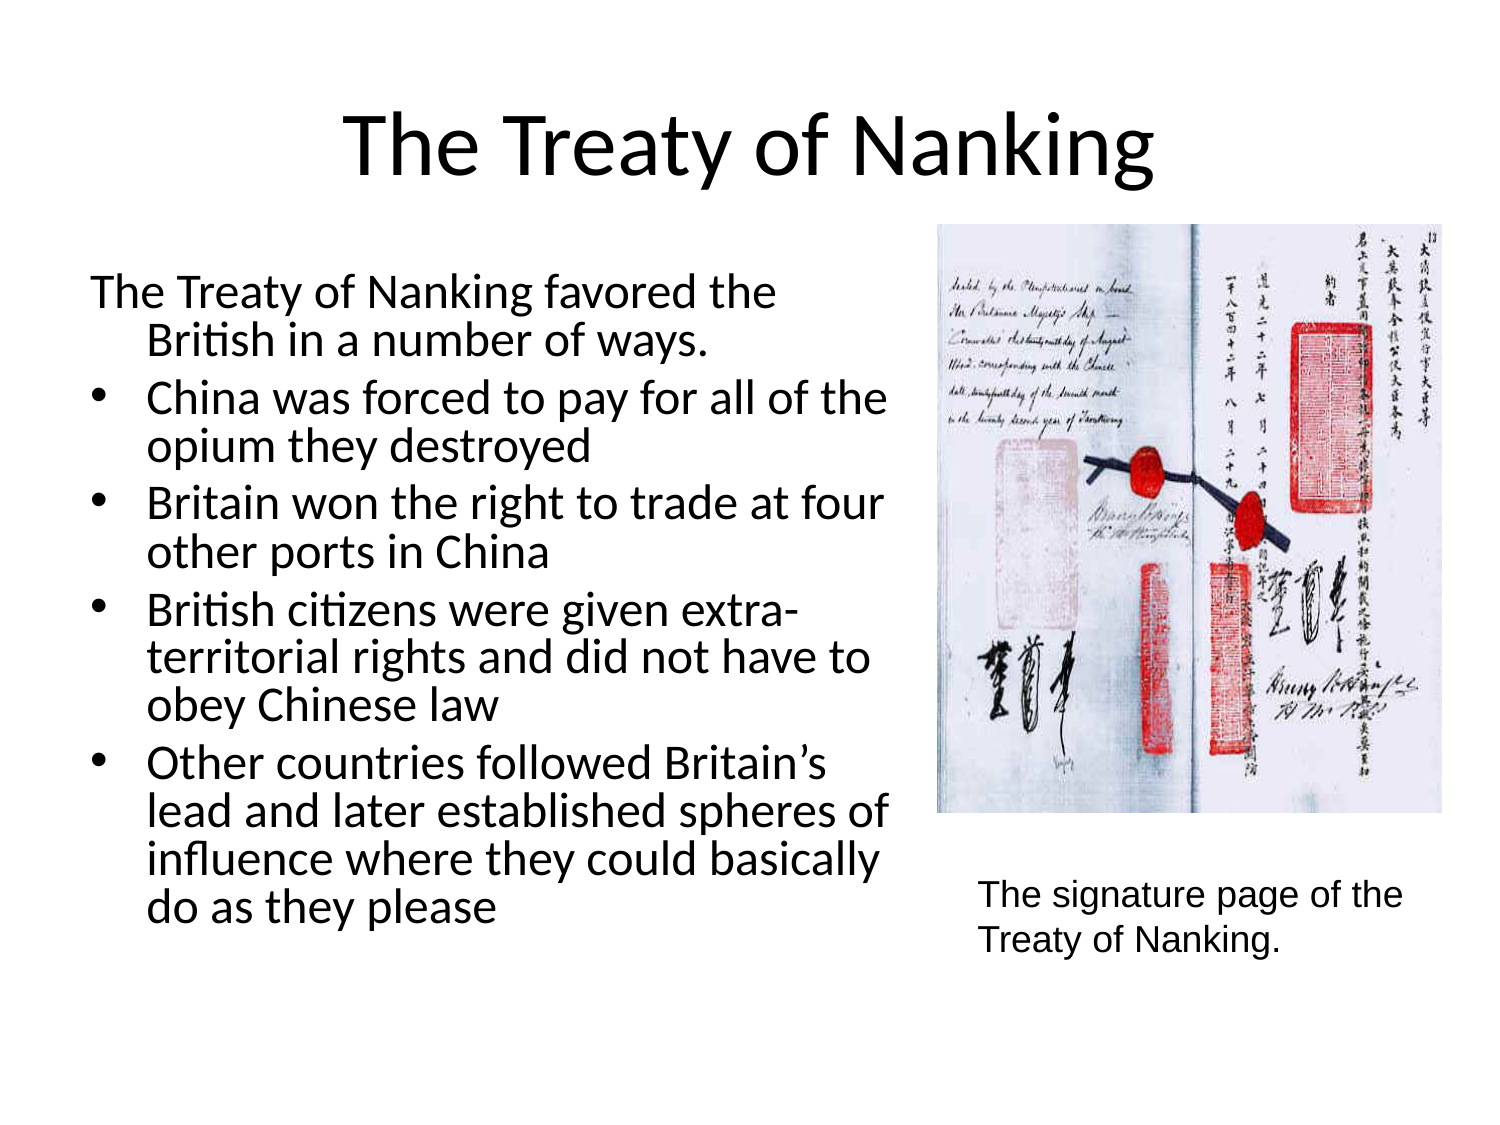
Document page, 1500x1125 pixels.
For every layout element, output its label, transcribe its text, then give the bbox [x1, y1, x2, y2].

picture [937, 224, 1442, 813]
title The Treaty of Nanking [75, 45, 1425, 233]
text_box The signature page of the Treaty of Nanking. [962, 862, 1438, 968]
list The Treaty of Nanking favored the British in a number of ways. China was forced to pay for all of the opium they destroyed Britain won the right to trade at four other ports in China British citizens were given extra-territorial rights and did not have to obey Chinese law Other countries followed Britain’s lead and later established spheres of influence where they could basically do as they please [75, 262, 913, 1005]
